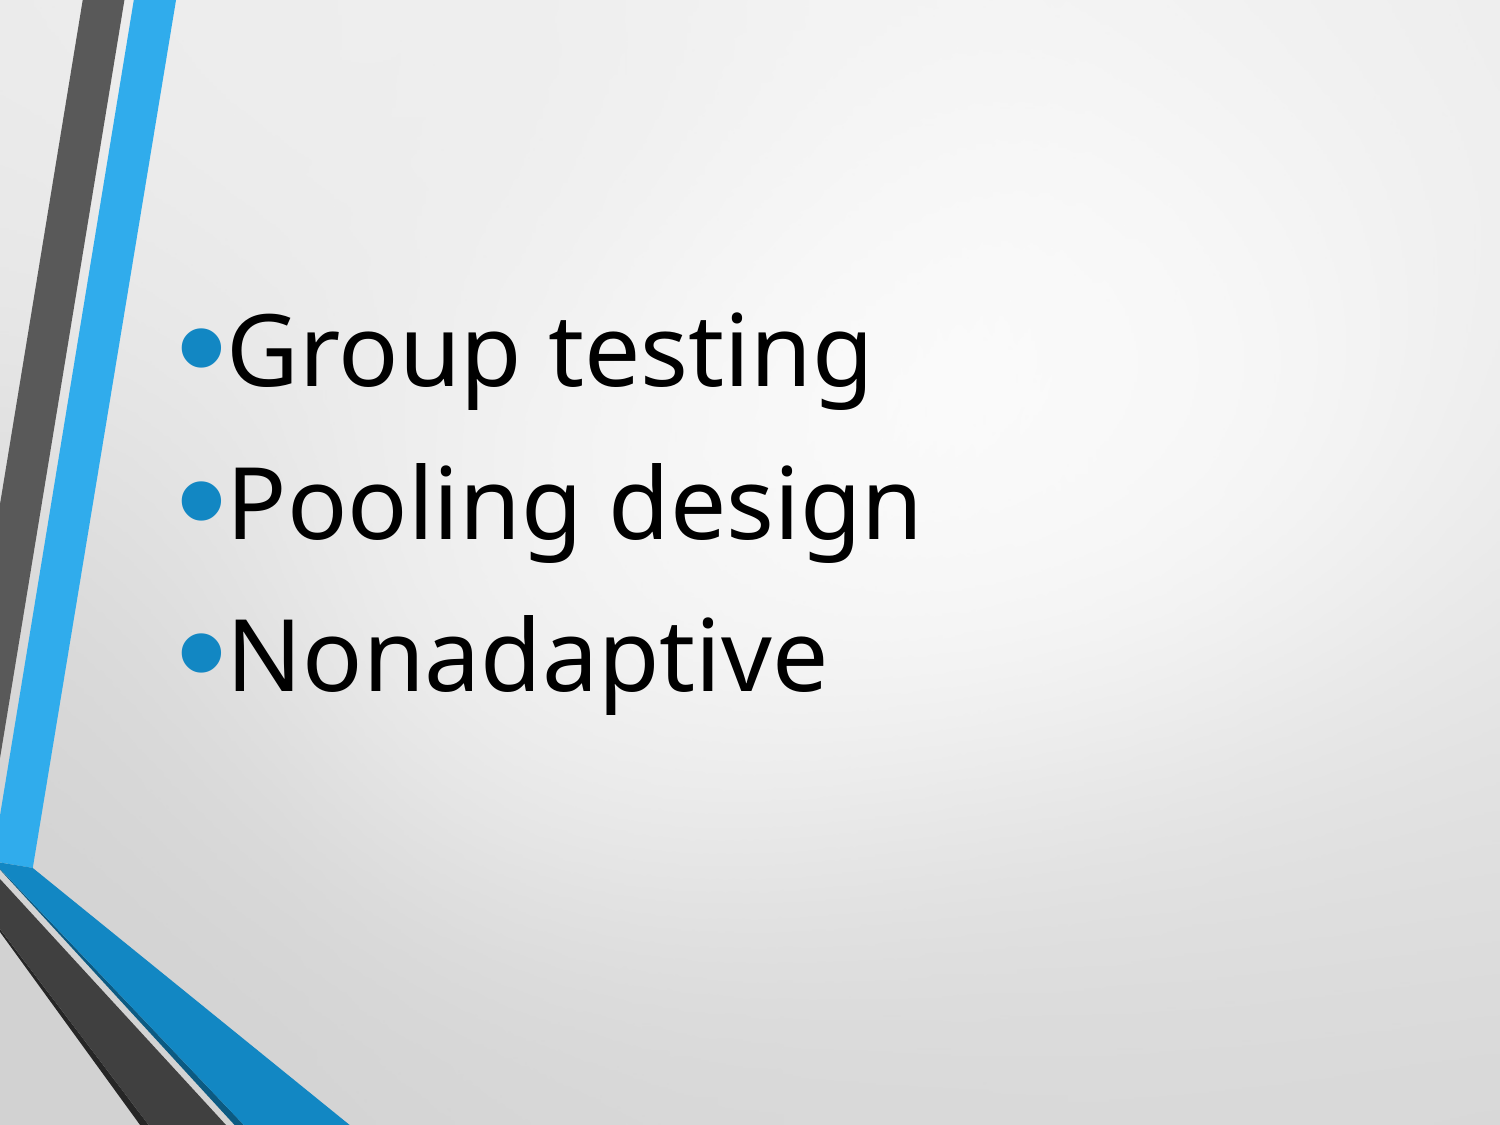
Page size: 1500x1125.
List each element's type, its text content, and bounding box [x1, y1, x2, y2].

list Group testing Pooling design Nonadaptive [161, 225, 1425, 773]
